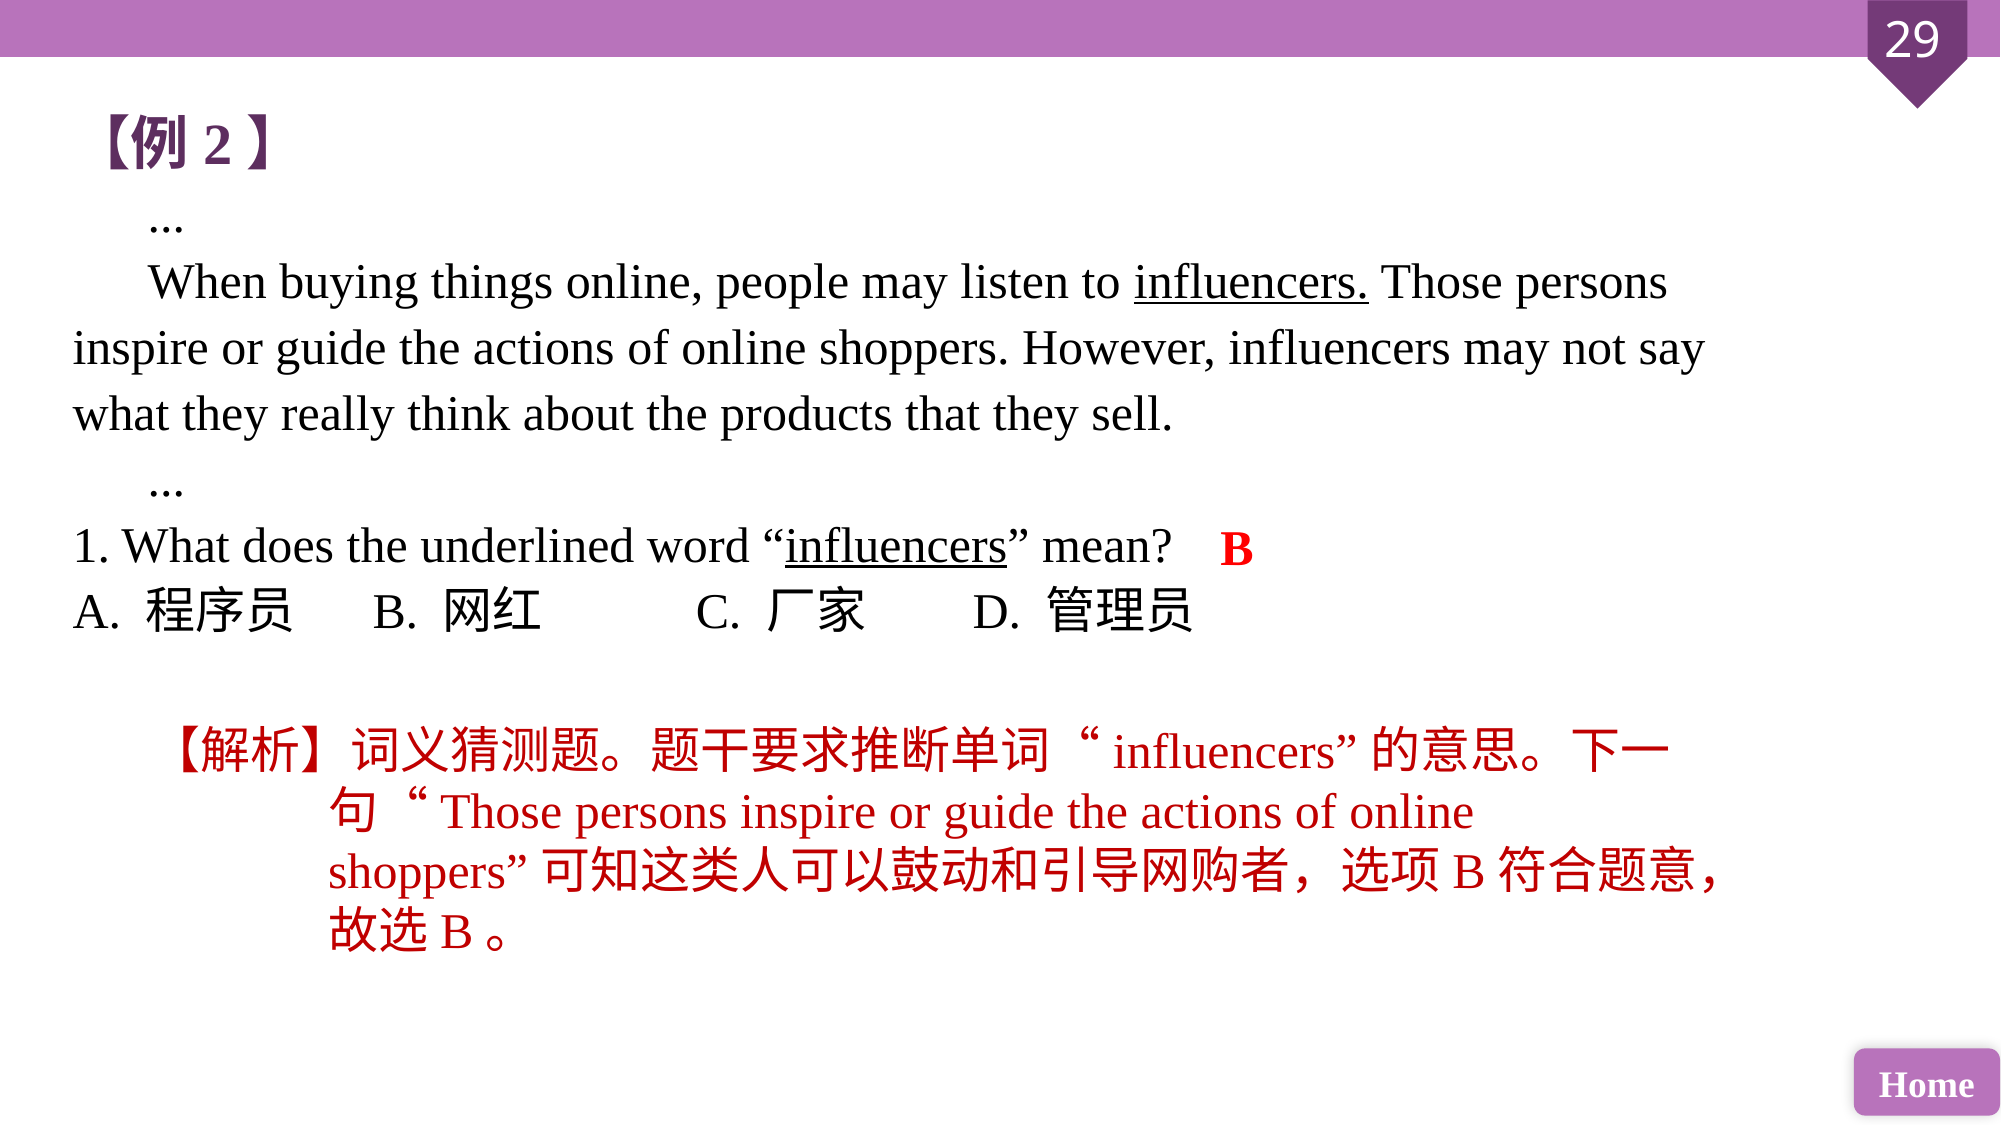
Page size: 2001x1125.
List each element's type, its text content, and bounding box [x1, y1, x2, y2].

text_box B [1205, 508, 1279, 584]
text_box 【解析】词义猜测题。题干要求推断单词“influencers”的意思。下一句“Those persons inspire or guide the actions of online shoppers”可知这类人可以鼓动和引导网购者，选项B符合题意，故选B。 [136, 711, 1721, 924]
text_box 【例2】 ... When buying things online, people may listen to influencers. Those persons inspire or guide the actions of online shoppers. However, influencers may not say what they really think about the products that they sell. ... 1. What does the underlined word “influencers” mean? A. 程序员 B. 网红 C. 厂家 D. 管理员 [57, 92, 1814, 646]
